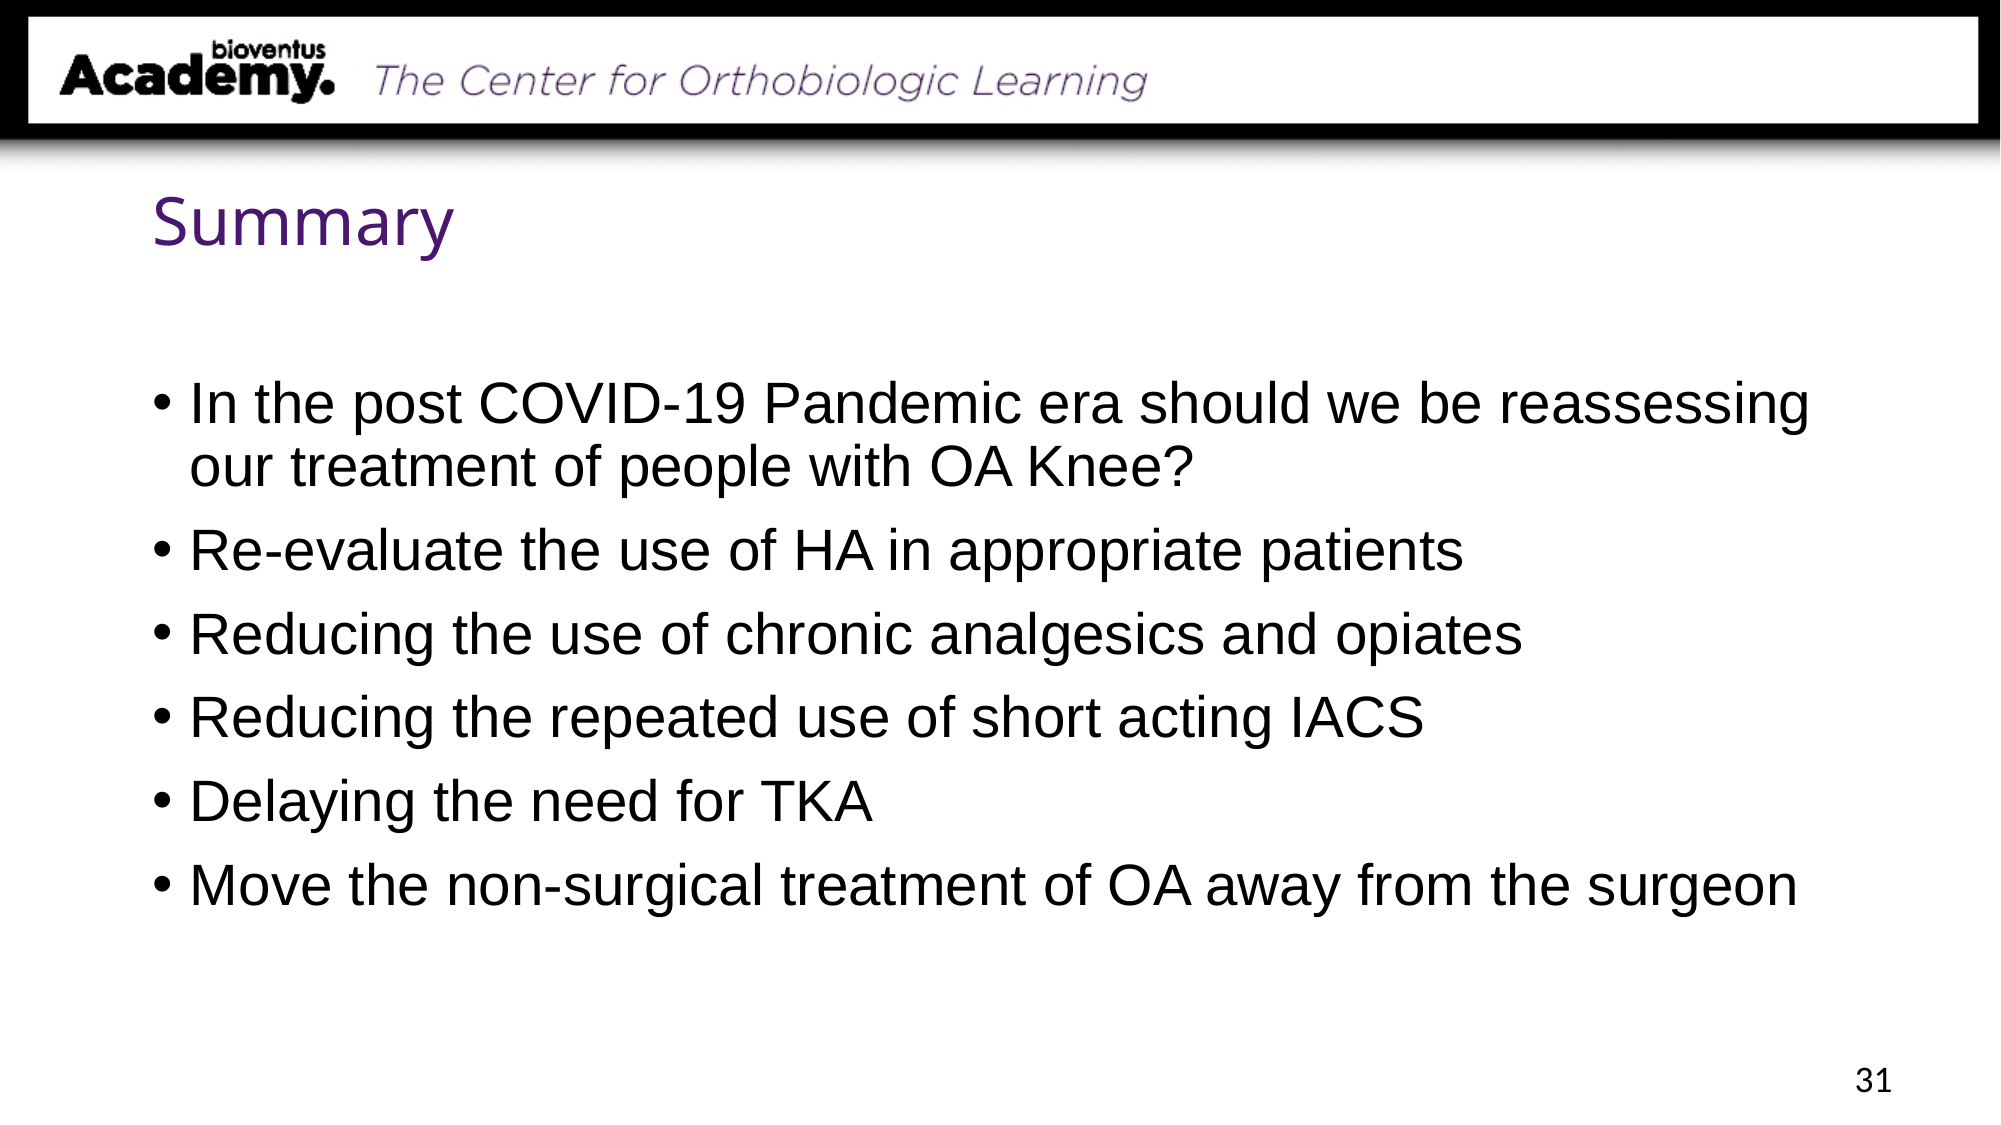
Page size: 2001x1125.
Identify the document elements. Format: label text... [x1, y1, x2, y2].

picture [0, 0, 2001, 1125]
list In the post COVID-19 Pandemic era should we be reassessing our treatment of people with OA Knee? Re-evaluate the use of HA in appropriate patients Reducing the use of chronic analgesics and opiates Reducing the repeated use of short acting IACS Delaying the need for TKA Move the non-surgical treatment of OA away from the surgeon [137, 365, 1863, 943]
title Summary [137, 148, 1863, 300]
